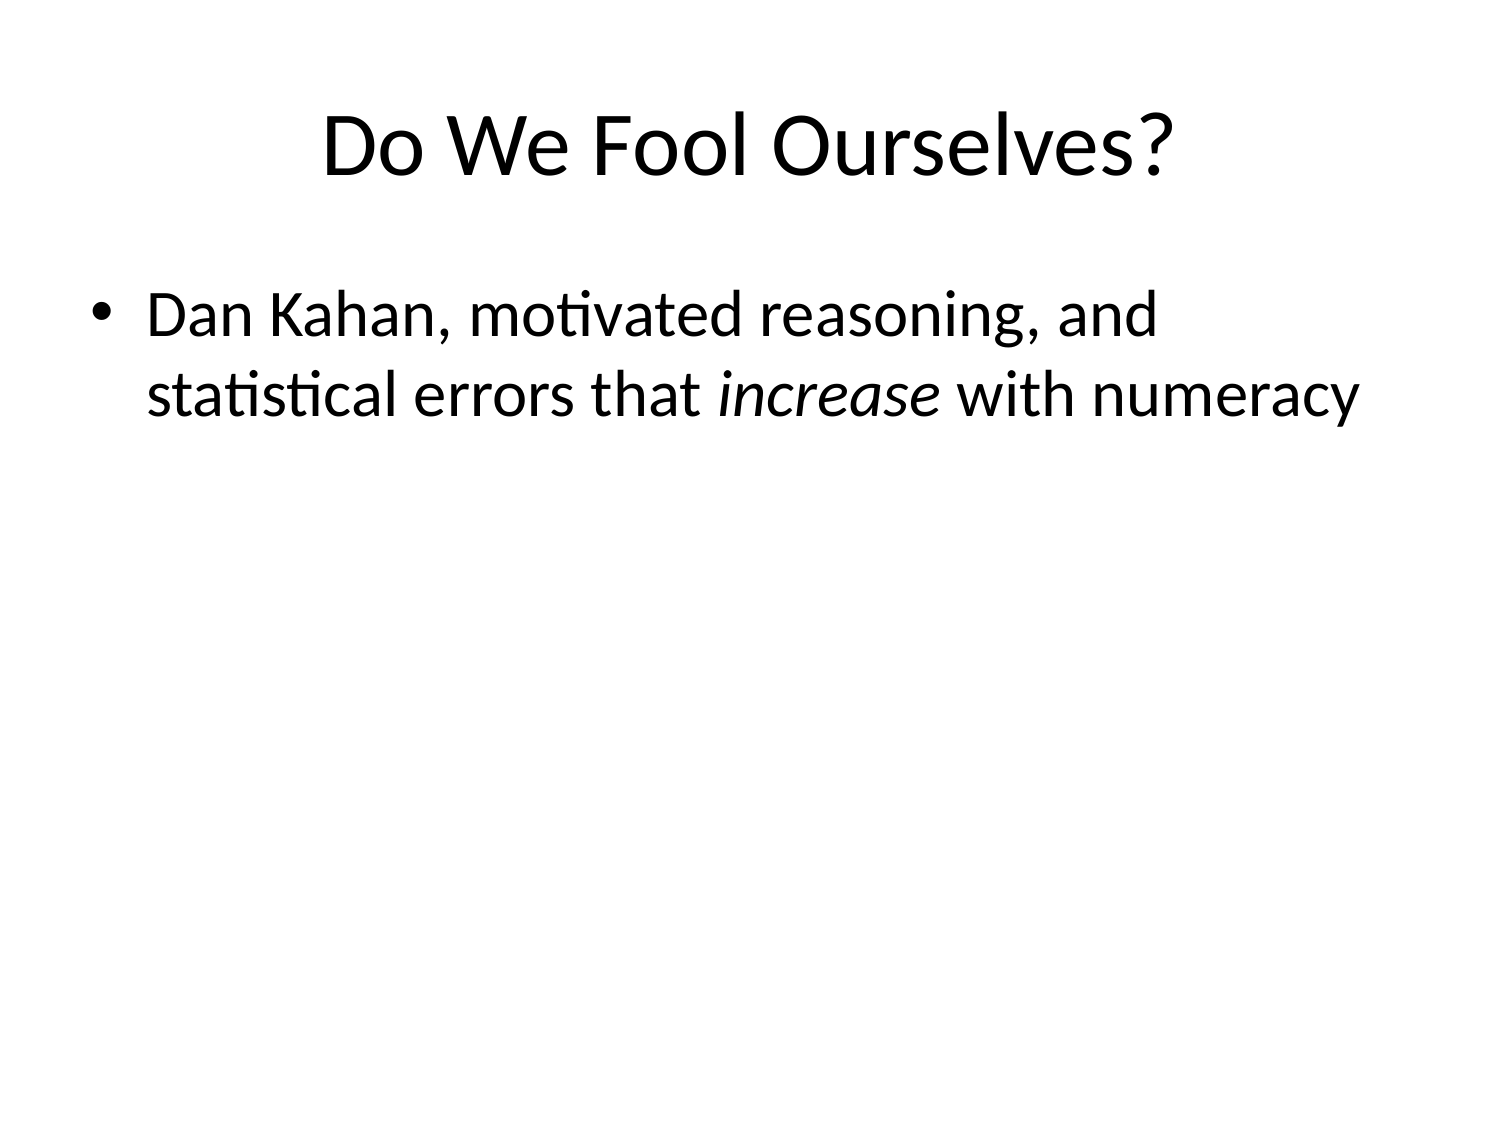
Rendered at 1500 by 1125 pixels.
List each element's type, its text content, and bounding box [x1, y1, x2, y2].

list Dan Kahan, motivated reasoning, and statistical errors that increase with numeracy [75, 262, 1425, 1005]
title Do We Fool Ourselves? [75, 45, 1425, 233]
